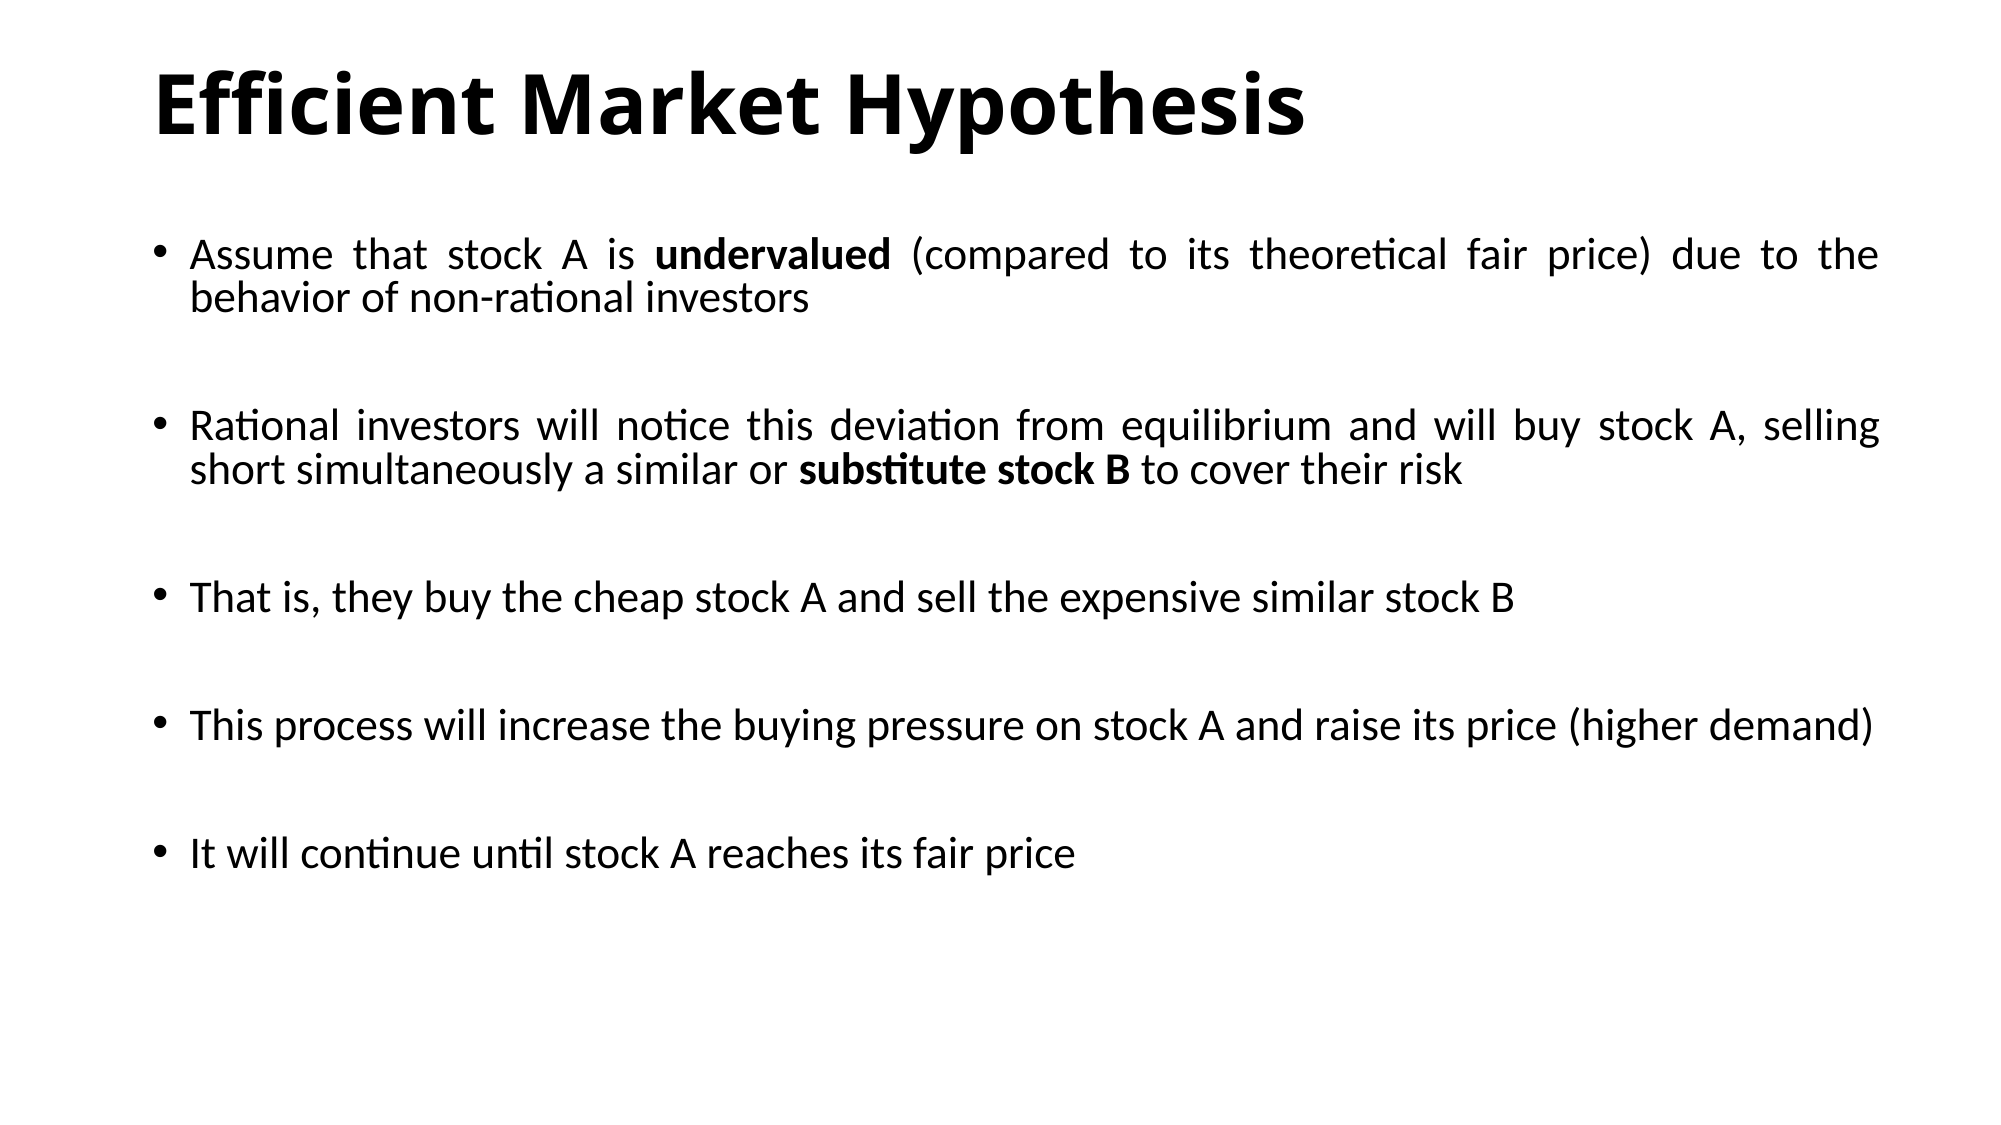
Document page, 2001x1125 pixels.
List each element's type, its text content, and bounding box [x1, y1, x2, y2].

list Assume that stock A is undervalued (compared to its theoretical fair price) due to the behavior of non-rational investors Rational investors will notice this deviation from equilibrium and will buy stock A, selling short simultaneously a similar or substitute stock B to cover their risk That is, they buy the cheap stock A and sell the expensive similar stock B This process will increase the buying pressure on stock A and raise its price (higher demand) It will continue until stock A reaches its fair price [137, 227, 1895, 1040]
title Efficient Market Hypothesis [137, 59, 1863, 155]
